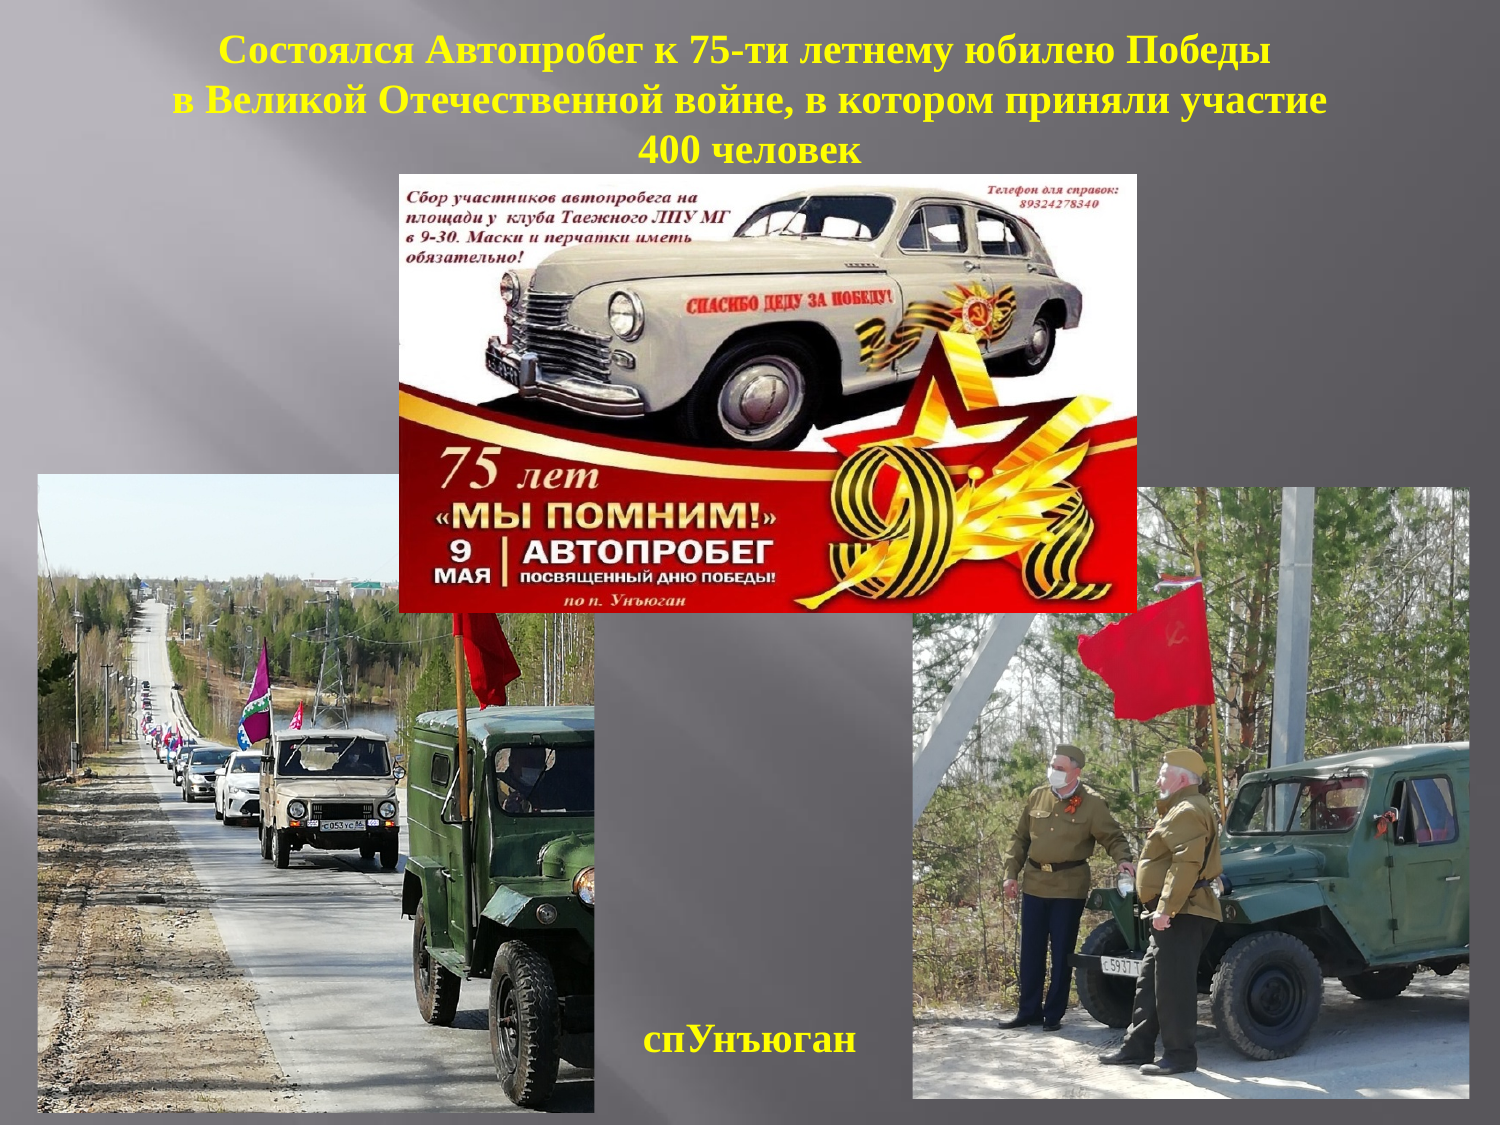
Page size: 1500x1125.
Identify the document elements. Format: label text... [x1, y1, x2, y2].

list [37, 473, 595, 1113]
title Состоялся Автопробег к 75-ти летнему юбилею Победы в Великой Отечественной войне, в котором приняли участие 400 человек [152, 21, 1348, 174]
text_box спУнъюган [627, 1002, 872, 1068]
picture [0, 0, 1500, 1125]
